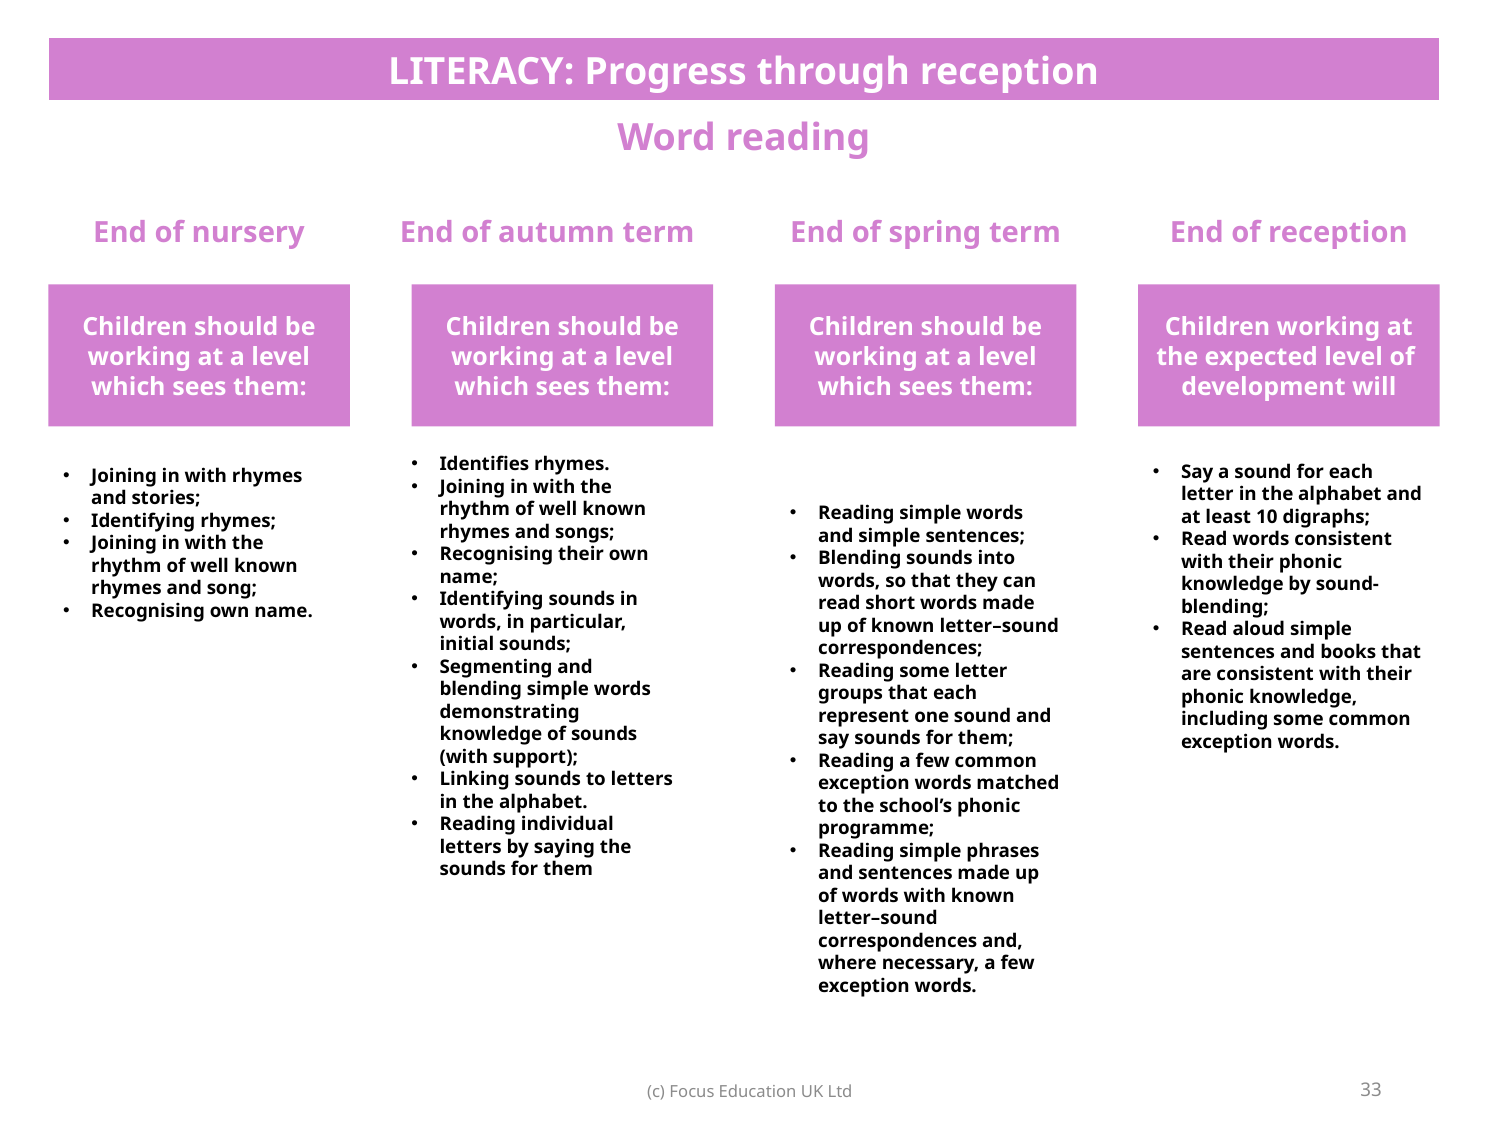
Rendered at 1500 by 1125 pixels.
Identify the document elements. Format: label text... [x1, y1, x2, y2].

slide_number 33 [1059, 1060, 1397, 1121]
text_box End of nursery [48, 205, 350, 256]
text_box Children should be working at a level which sees them: [47, 283, 351, 427]
text_box End of reception [1138, 205, 1440, 256]
text_box Identifies rhymes. Joining in with the rhythm of well known rhymes and songs; Recognising their own name; Identifying sounds in words, in particular, initial sounds; Segmenting and blending simple words demonstrating knowledge of sounds (with support); Linking sounds to letters in the alphabet. Reading individual letters by saying the sounds for them [395, 436, 699, 920]
text_box End of spring term [774, 205, 1077, 256]
text_box Say a sound for each letter in the alphabet and at least 10 digraphs; Read words consistent with their phonic knowledge by sound-blending; Read aloud simple sentences and books that are consistent with their phonic knowledge, including some common exception words. [1137, 454, 1441, 758]
footer (c) Focus Education UK Ltd [496, 1062, 1004, 1122]
text_box Children should be working at a level which sees them: [411, 283, 714, 427]
text_box End of autumn term [381, 205, 714, 256]
text_box Children should be working at a level which sees them: [774, 283, 1077, 427]
table_header LITERACY: Progress through reception [49, 38, 1439, 100]
text_box Children working at the expected level of development will [1137, 283, 1441, 427]
text_box Joining in with rhymes and stories; Identifying rhymes; Joining in with the rhythm of well known rhymes and song; Recognising own name. [47, 454, 351, 586]
table_cell Word reading [49, 106, 1439, 168]
text_box Reading simple words and simple sentences; Blending sounds into words, so that they can read short words made up of known letter–sound correspondences; Reading some letter groups that each represent one sound and say sounds for them; Reading a few common exception words matched to the school’s phonic programme; Reading simple phrases and sentences made up of words with known letter–sound correspondences and, where necessary, a few exception words. [774, 454, 1077, 1044]
